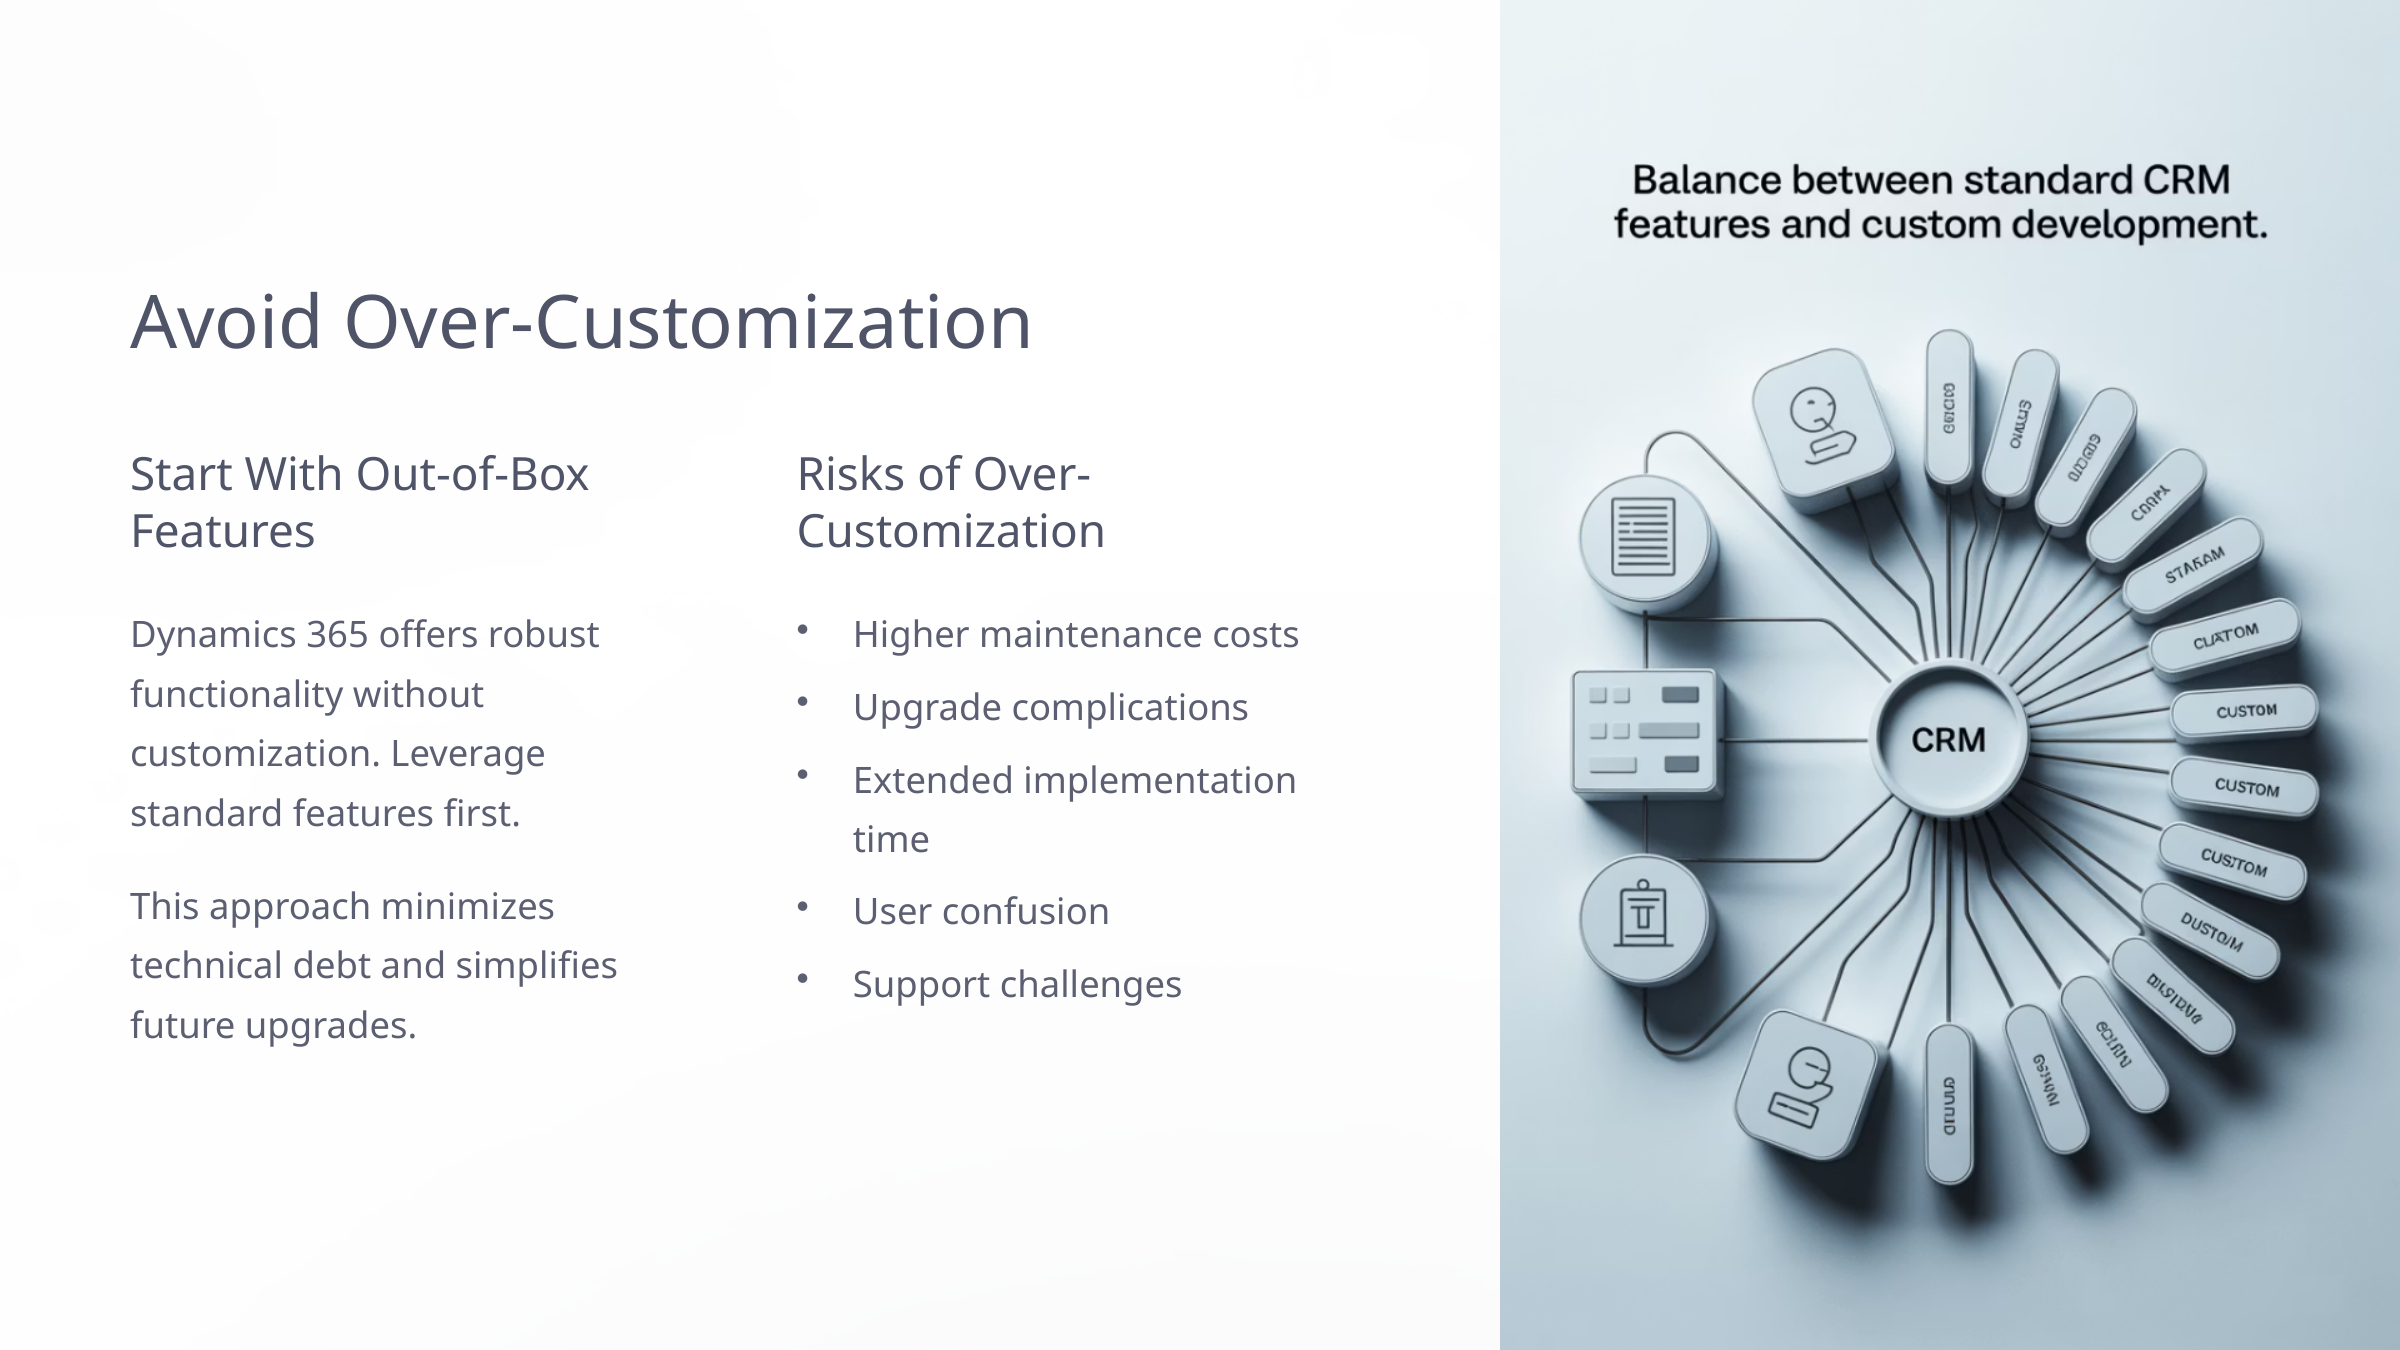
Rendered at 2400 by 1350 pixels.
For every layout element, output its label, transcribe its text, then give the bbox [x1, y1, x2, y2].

text_box Dynamics 365 offers robust functionality without customization. Leverage standard features first. [130, 595, 705, 834]
text_box Higher maintenance costs [796, 595, 1371, 656]
text_box User confusion [796, 873, 1371, 933]
text_box Extended implementation time [796, 740, 1371, 860]
text_box Upgrade complications [796, 668, 1371, 728]
text_box Risks of Over-Customization [796, 442, 1371, 559]
text_box Avoid Over-Customization [130, 270, 1054, 364]
text_box Start With Out-of-Box Features [130, 442, 705, 559]
picture [1499, 0, 2400, 1350]
text_box This approach minimizes technical debt and simplifies future upgrades. [130, 867, 705, 1046]
text_box Support challenges [796, 945, 1371, 1006]
